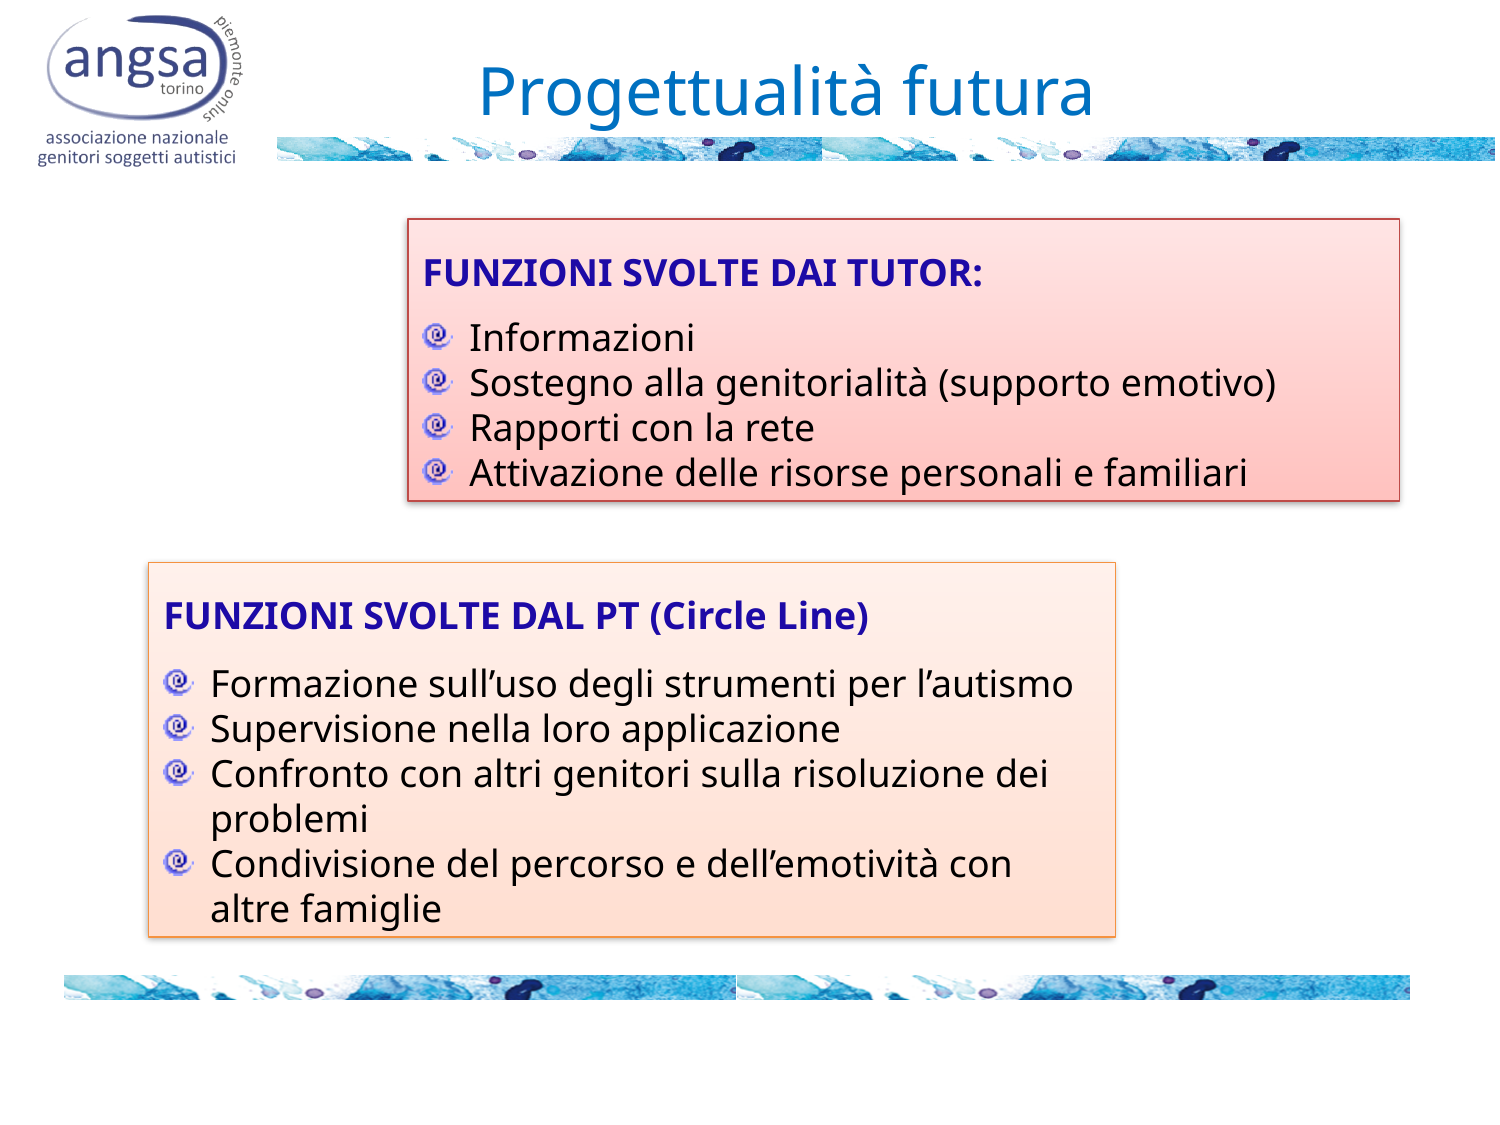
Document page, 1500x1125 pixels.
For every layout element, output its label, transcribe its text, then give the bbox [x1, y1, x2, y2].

picture [277, 136, 1495, 162]
text_box FUNZIONI SVOLTE DAL PT (Circle Line) Formazione sull’uso degli strumenti per l’autismo Supervisione nella loro applicazione Confronto con altri genitori sulla risoluzione dei problemi Condivisione del percorso e dell’emotività con altre famiglie [148, 562, 1116, 938]
picture [422, 458, 453, 485]
picture [163, 849, 194, 876]
picture [163, 759, 194, 786]
picture [422, 413, 453, 440]
picture [422, 323, 453, 350]
picture [29, 6, 249, 173]
picture [422, 368, 453, 395]
text_box FUNZIONI SVOLTE DAI TUTOR: Informazioni Sostegno alla genitorialità (supporto emotivo) Rapporti con la rete Attivazione delle risorse personali e familiari [407, 218, 1400, 502]
text_box Progettualità futura [324, 41, 1250, 135]
picture [163, 669, 194, 696]
picture [163, 714, 194, 741]
picture [64, 975, 1410, 1001]
